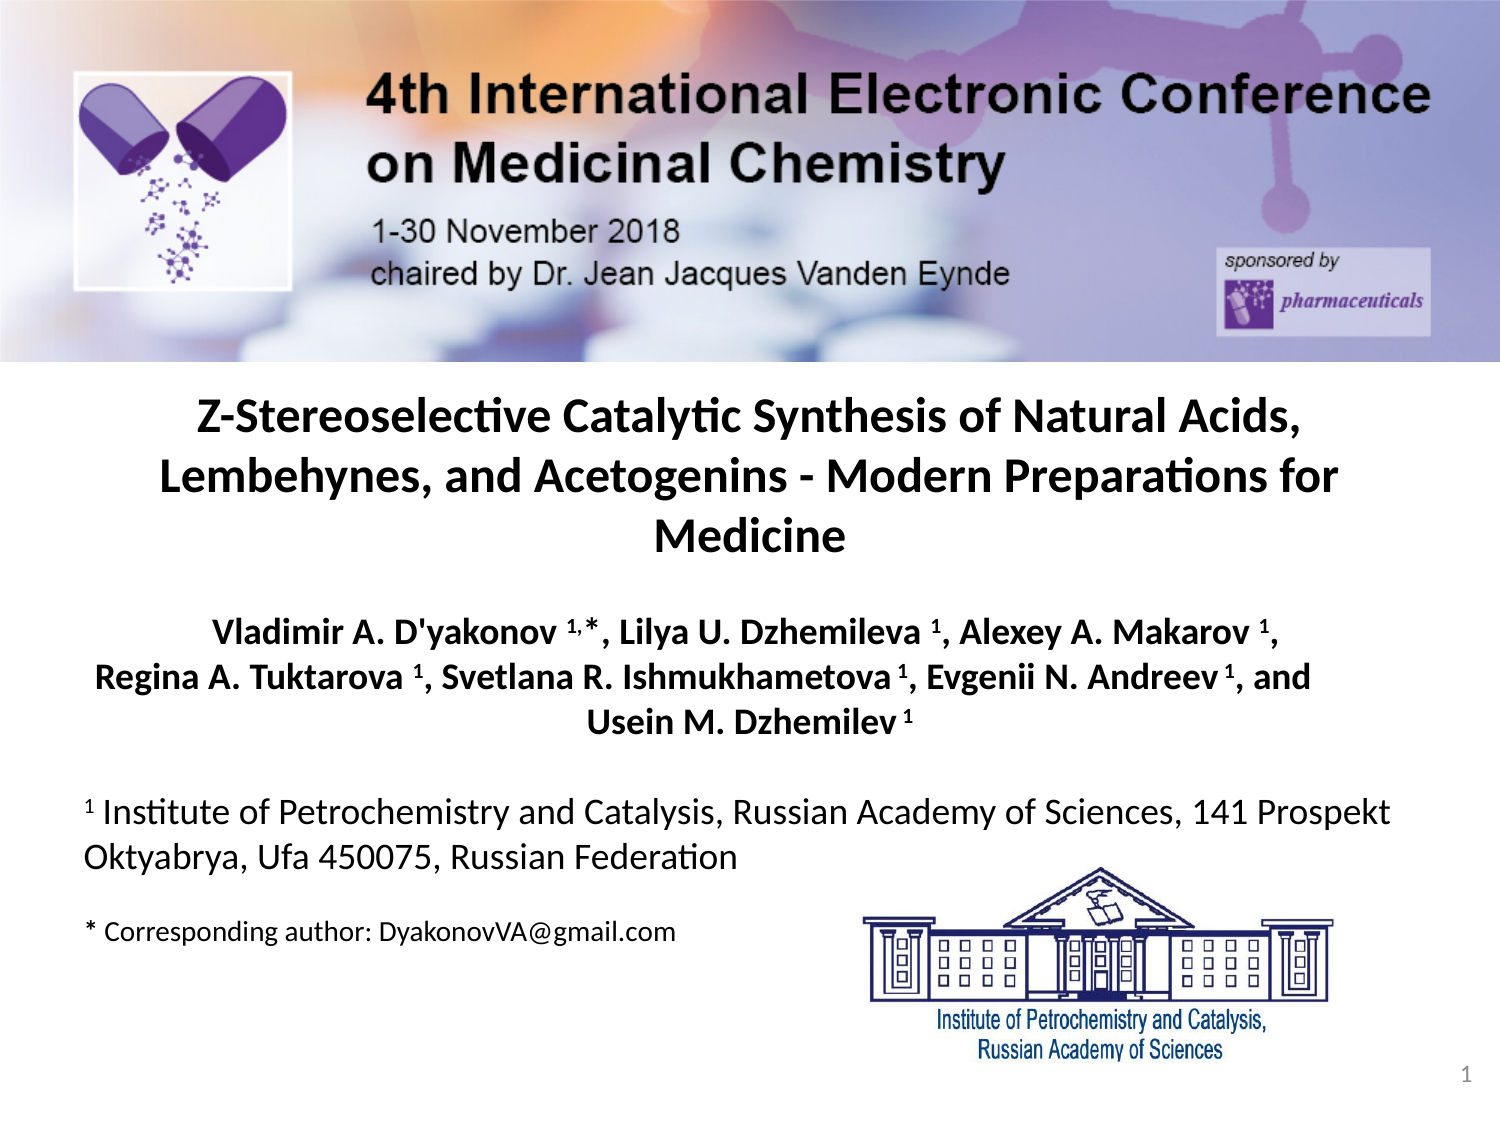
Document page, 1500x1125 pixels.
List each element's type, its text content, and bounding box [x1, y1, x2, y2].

slide_number 1 [1137, 1042, 1488, 1103]
text_box Z-Stereoselective Catalytic Synthesis of Natural Acids, Lembehynes, and Acetogenins - Modern Preparations for Medicine Vladimir A. D'yakonov 1,*, Lilya U. Dzhemileva 1, Alexey A. Makarov 1, Regina A. Tuktarova 1, Svetlana R. Ishmukhametova 1, Evgenii N. Andreev 1, and Usein M. Dzhemilev 1 1 Institute of Petrochemistry and Catalysis, Russian Academy of Sciences, 141 Prospekt Oktyabrya, Ufa 450075, Russian Federation * Corresponding author: DyakonovVA@gmail.com [68, 374, 1432, 955]
picture [0, 0, 1500, 362]
picture [859, 866, 1337, 1075]
